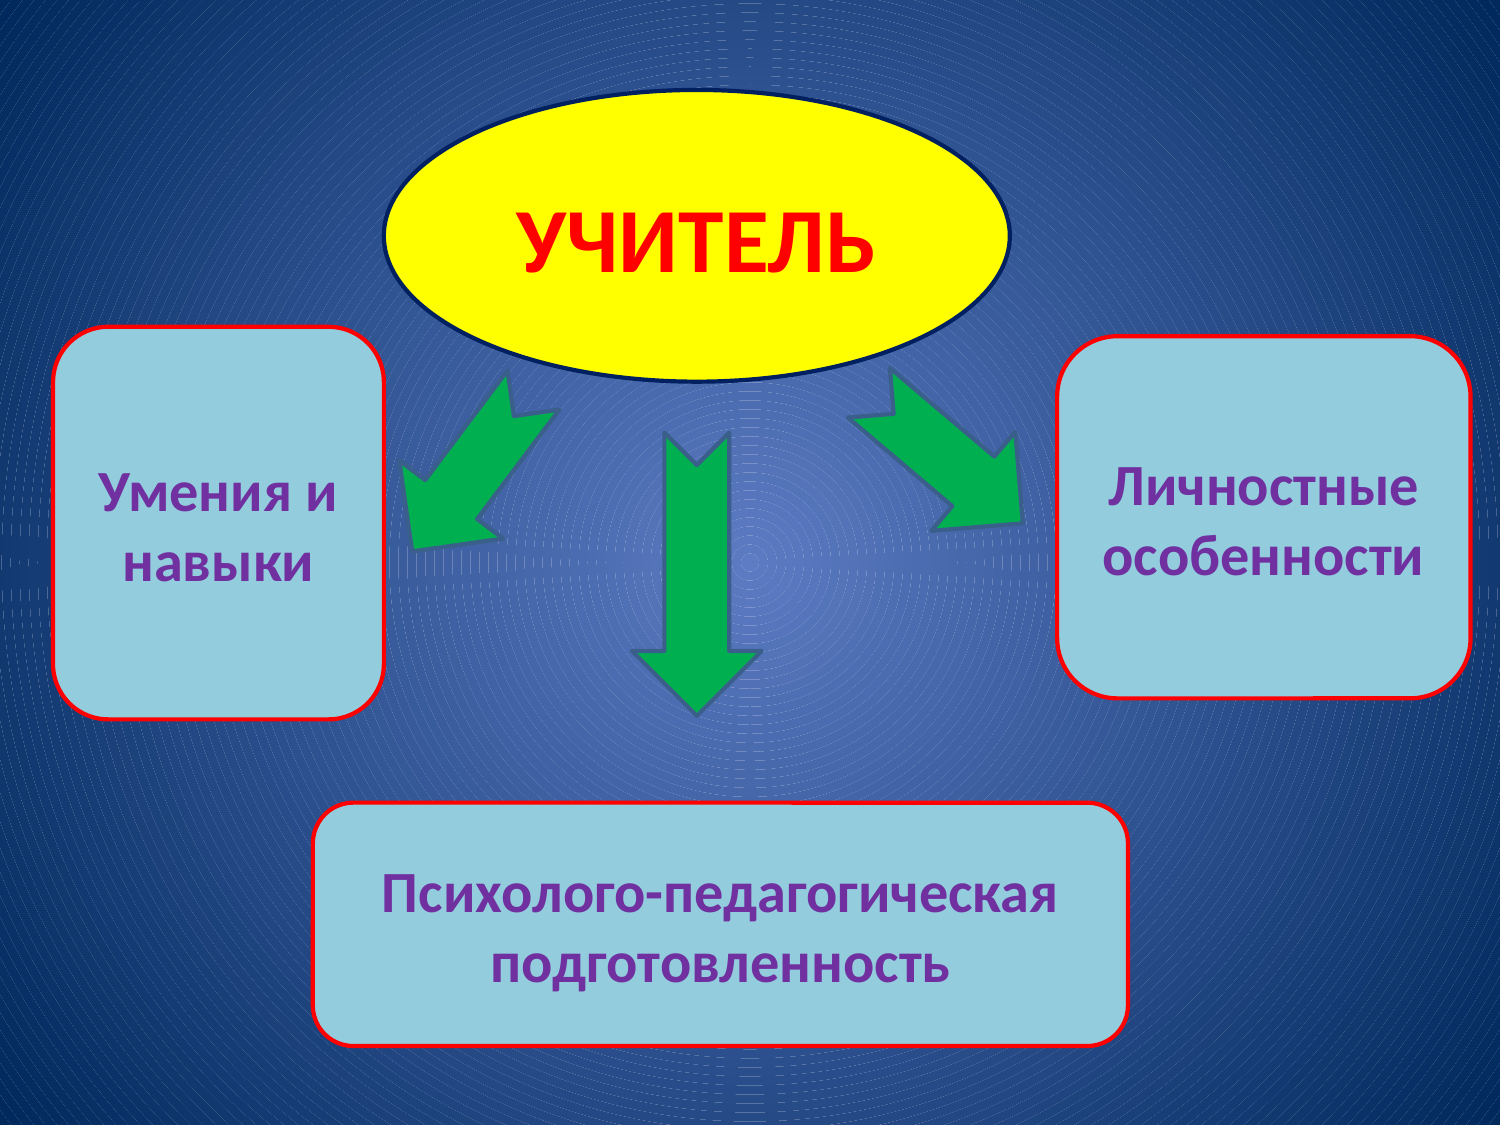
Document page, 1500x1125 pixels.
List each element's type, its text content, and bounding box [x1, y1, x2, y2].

text_box Психолого-педагогическая подготовленность [310, 800, 1131, 1049]
text_box [845, 366, 1025, 533]
text_box Личностные особенности [1055, 334, 1473, 701]
text_box [629, 430, 764, 718]
text_box [397, 368, 562, 554]
text_box УЧИТЕЛЬ [381, 87, 1012, 384]
text_box Умения и навыки [50, 324, 386, 722]
